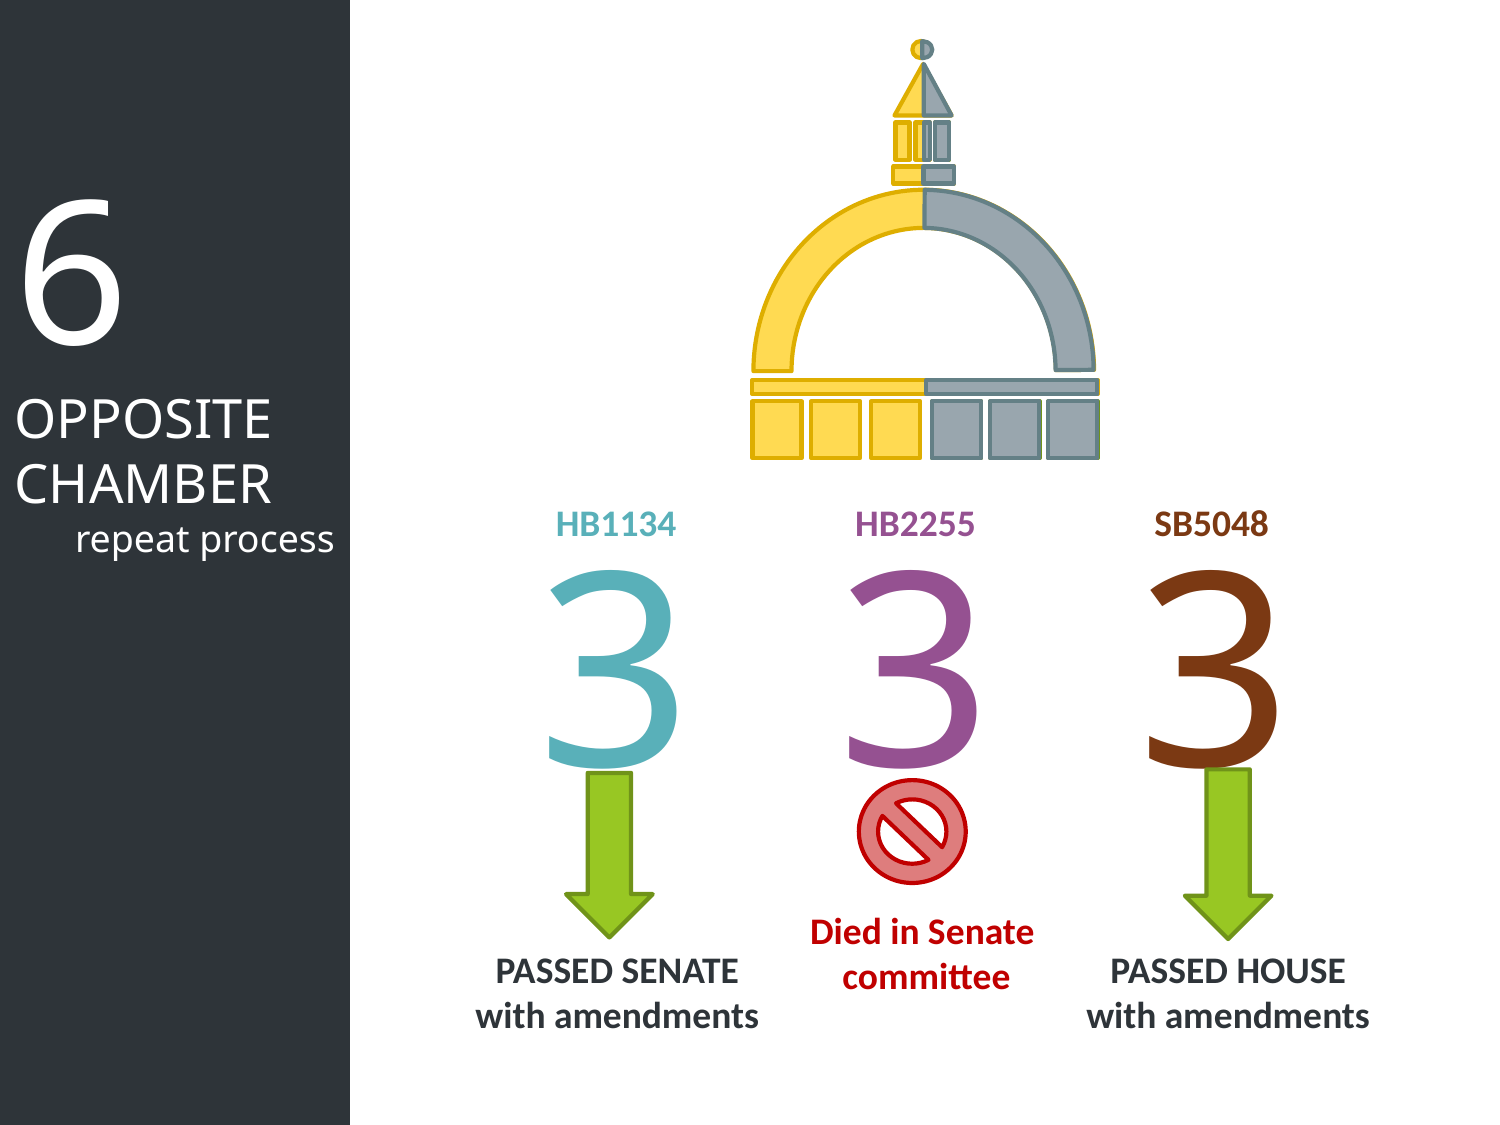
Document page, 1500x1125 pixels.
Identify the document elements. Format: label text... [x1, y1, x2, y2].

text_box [752, 40, 1098, 553]
text_box PASSED HOUSE with amendments [1059, 938, 1397, 1044]
text_box PASSED SENATE with amendments [460, 938, 775, 1044]
text_box Died in Senate committee [794, 899, 1050, 1005]
text_box [564, 840, 655, 940]
text_box 6 OPPOSITE CHAMBER repeat process [0, 137, 350, 568]
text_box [360, 487, 1471, 832]
text_box [857, 840, 968, 886]
text_box [1182, 840, 1274, 942]
text_box [0, 0, 352, 1125]
